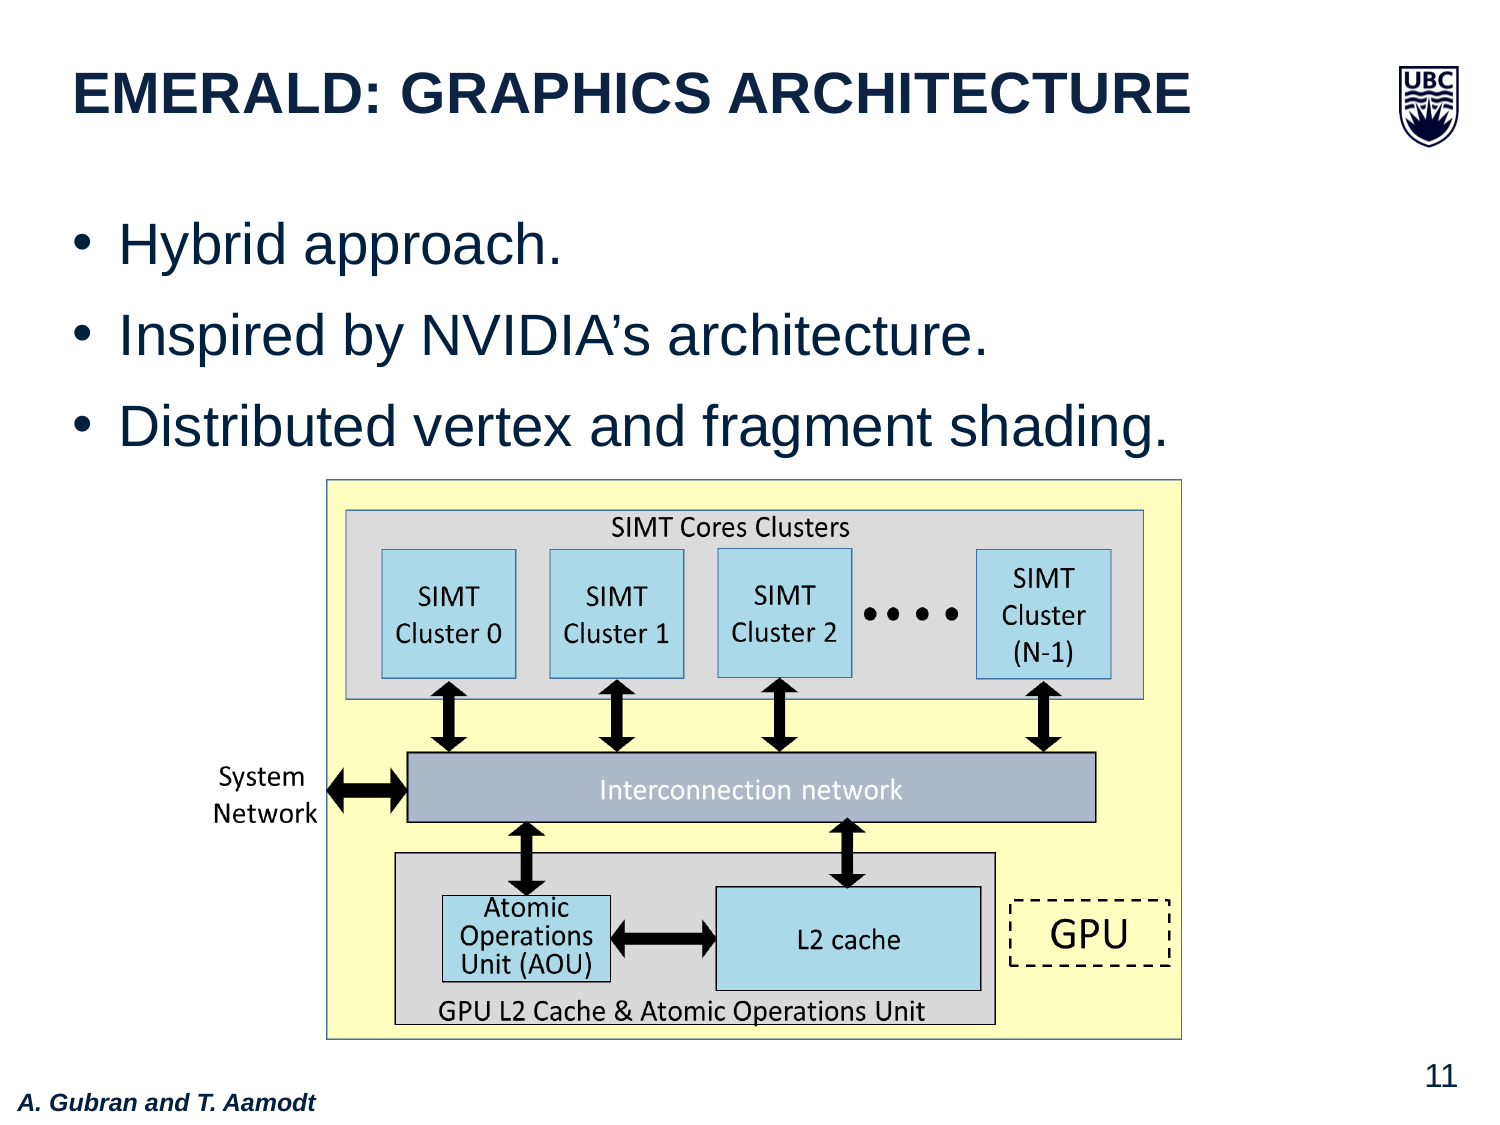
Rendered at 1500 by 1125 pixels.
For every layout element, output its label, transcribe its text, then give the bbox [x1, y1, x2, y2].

list Emerald: Graphics Architecture [71, 51, 1329, 154]
picture [194, 479, 1182, 1048]
picture [1399, 66, 1459, 148]
text_box [71, 185, 1329, 1071]
